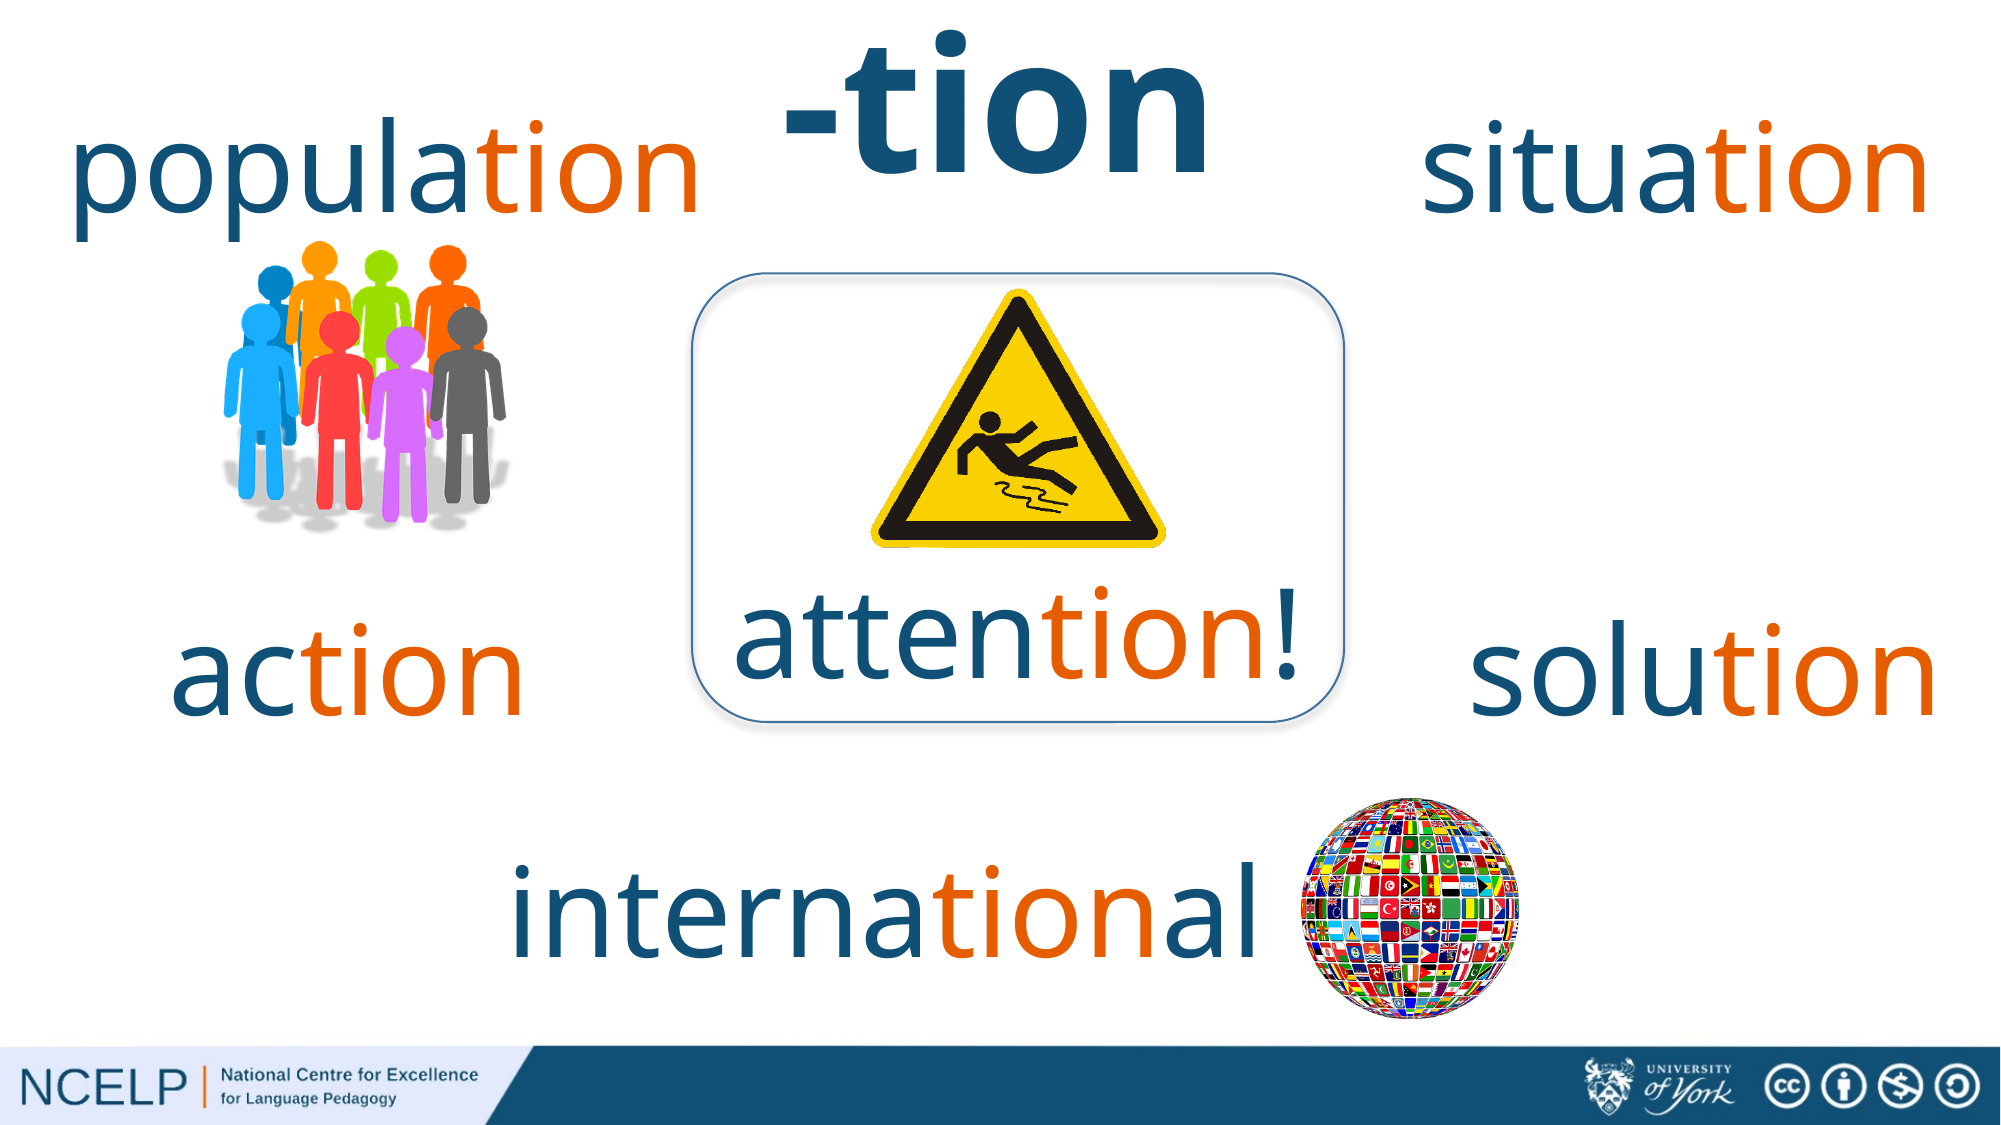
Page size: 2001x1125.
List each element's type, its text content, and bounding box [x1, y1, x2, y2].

text_box action [106, 583, 592, 748]
title -tion [137, 2, 1863, 221]
picture [0, 0, 2001, 1125]
text_box population [0, 80, 856, 245]
text_box solution [1410, 583, 2000, 748]
text_box [725, 711, 1311, 724]
text_box international [416, 825, 1301, 991]
text_box [690, 272, 1346, 680]
text_box situation [1354, 80, 2000, 245]
text_box attention! [698, 545, 1338, 711]
